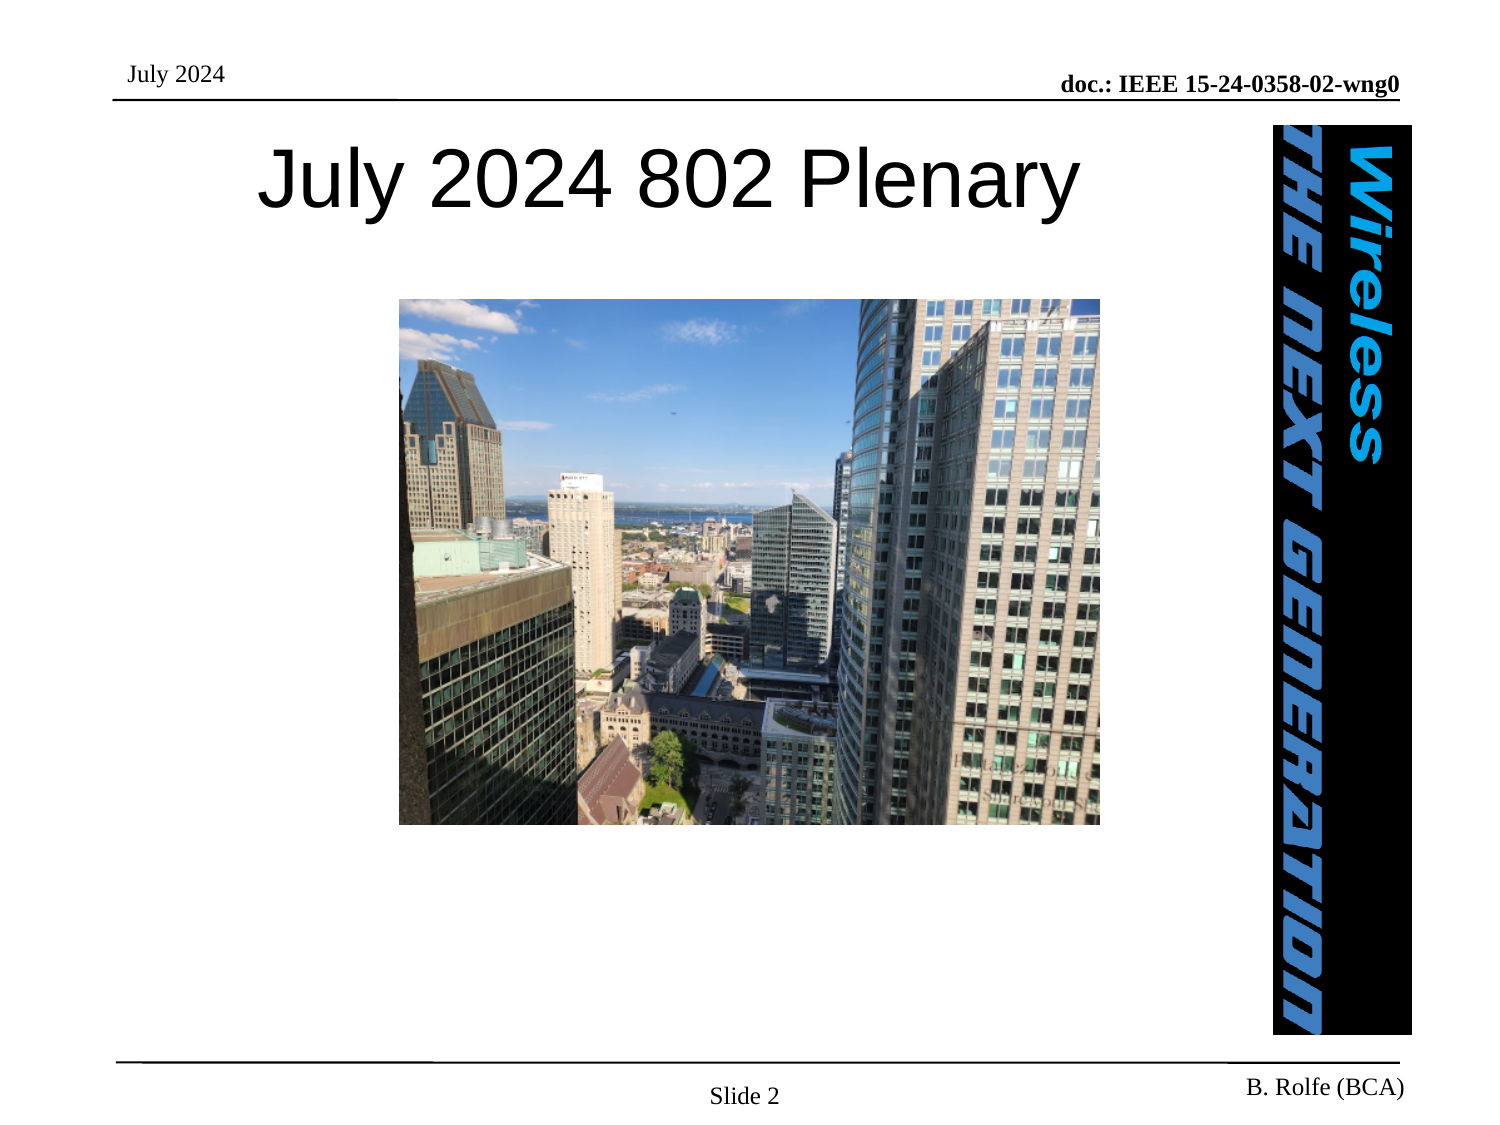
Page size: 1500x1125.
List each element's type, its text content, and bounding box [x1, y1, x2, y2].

picture [1273, 125, 1412, 1036]
title July 2024 802 Plenary [64, 112, 1274, 237]
slide_number Slide 2 [690, 1075, 799, 1115]
picture [399, 299, 1101, 826]
